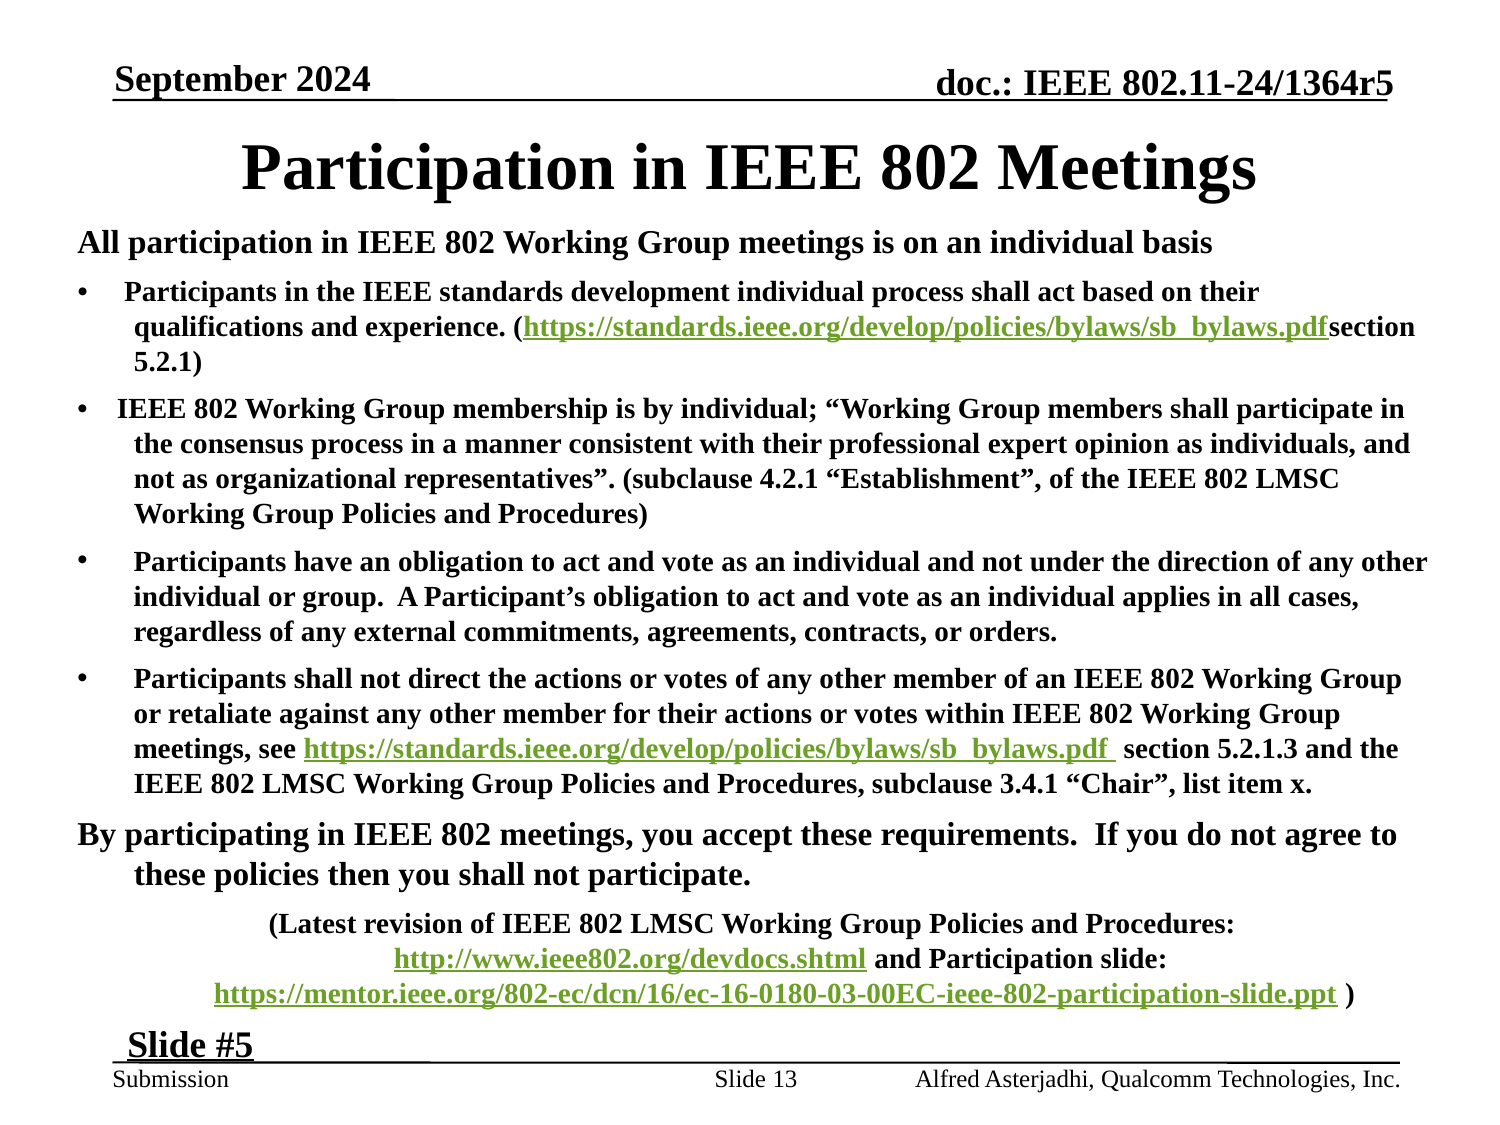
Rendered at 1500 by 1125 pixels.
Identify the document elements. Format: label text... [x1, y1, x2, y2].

footer Alfred Asterjadhi, Qualcomm Technologies, Inc. [878, 1061, 1402, 1093]
text_box Slide #5 [112, 1012, 269, 1073]
title Participation in IEEE 802 Meetings [112, 112, 1388, 212]
list All participation in IEEE 802 Working Group meetings is on an individual basis • Participants in the IEEE standards development individual process shall act based on their qualifications and experience. (https://standards.ieee.org/develop/policies/bylaws/sb_bylaws.pdfsection 5.2.1) • IEEE 802 Working Group membership is by individual; “Working Group members shall participate in the consensus process in a manner consistent with their professional expert opinion as individuals, and not as organizational representatives”. (subclause 4.2.1 “Establishment”, of the IEEE 802 LMSC Working Group Policies and Procedures) Participants have an obligation to act and vote as an individual and not under the direction of any other individual or group. A Participant’s obligation to act and vote as an individual applies in all cases, regardless of any external commitments, agreements, contracts, or orders. Participants shall not direct the actions or votes of any other member of an IEEE 802 Working Group or retaliate against any other member for their actions or votes within IEEE 802 Working Group meetings, see https://standards.ieee.org/develop/policies/bylaws/sb_bylaws.pdf section 5.2.1.3 and the IEEE 802 LMSC Working Group Policies and Procedures, subclause 3.4.1 “Chair”, list item x. By participating in IEEE 802 meetings, you accept these requirements. If you do not agree to these policies then you shall not participate. (Latest revision of IEEE 802 LMSC Working Group Policies and Procedures: http://www.ieee802.org/devdocs.shtml and Participation slide: https://mentor.ieee.org/802-ec/dcn/16/ec-16-0180-03-00EC-ieee-802-participation-slide.ppt ) [62, 212, 1451, 1001]
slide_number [114, 54, 493, 100]
slide_number Slide 13 [712, 1061, 800, 1123]
